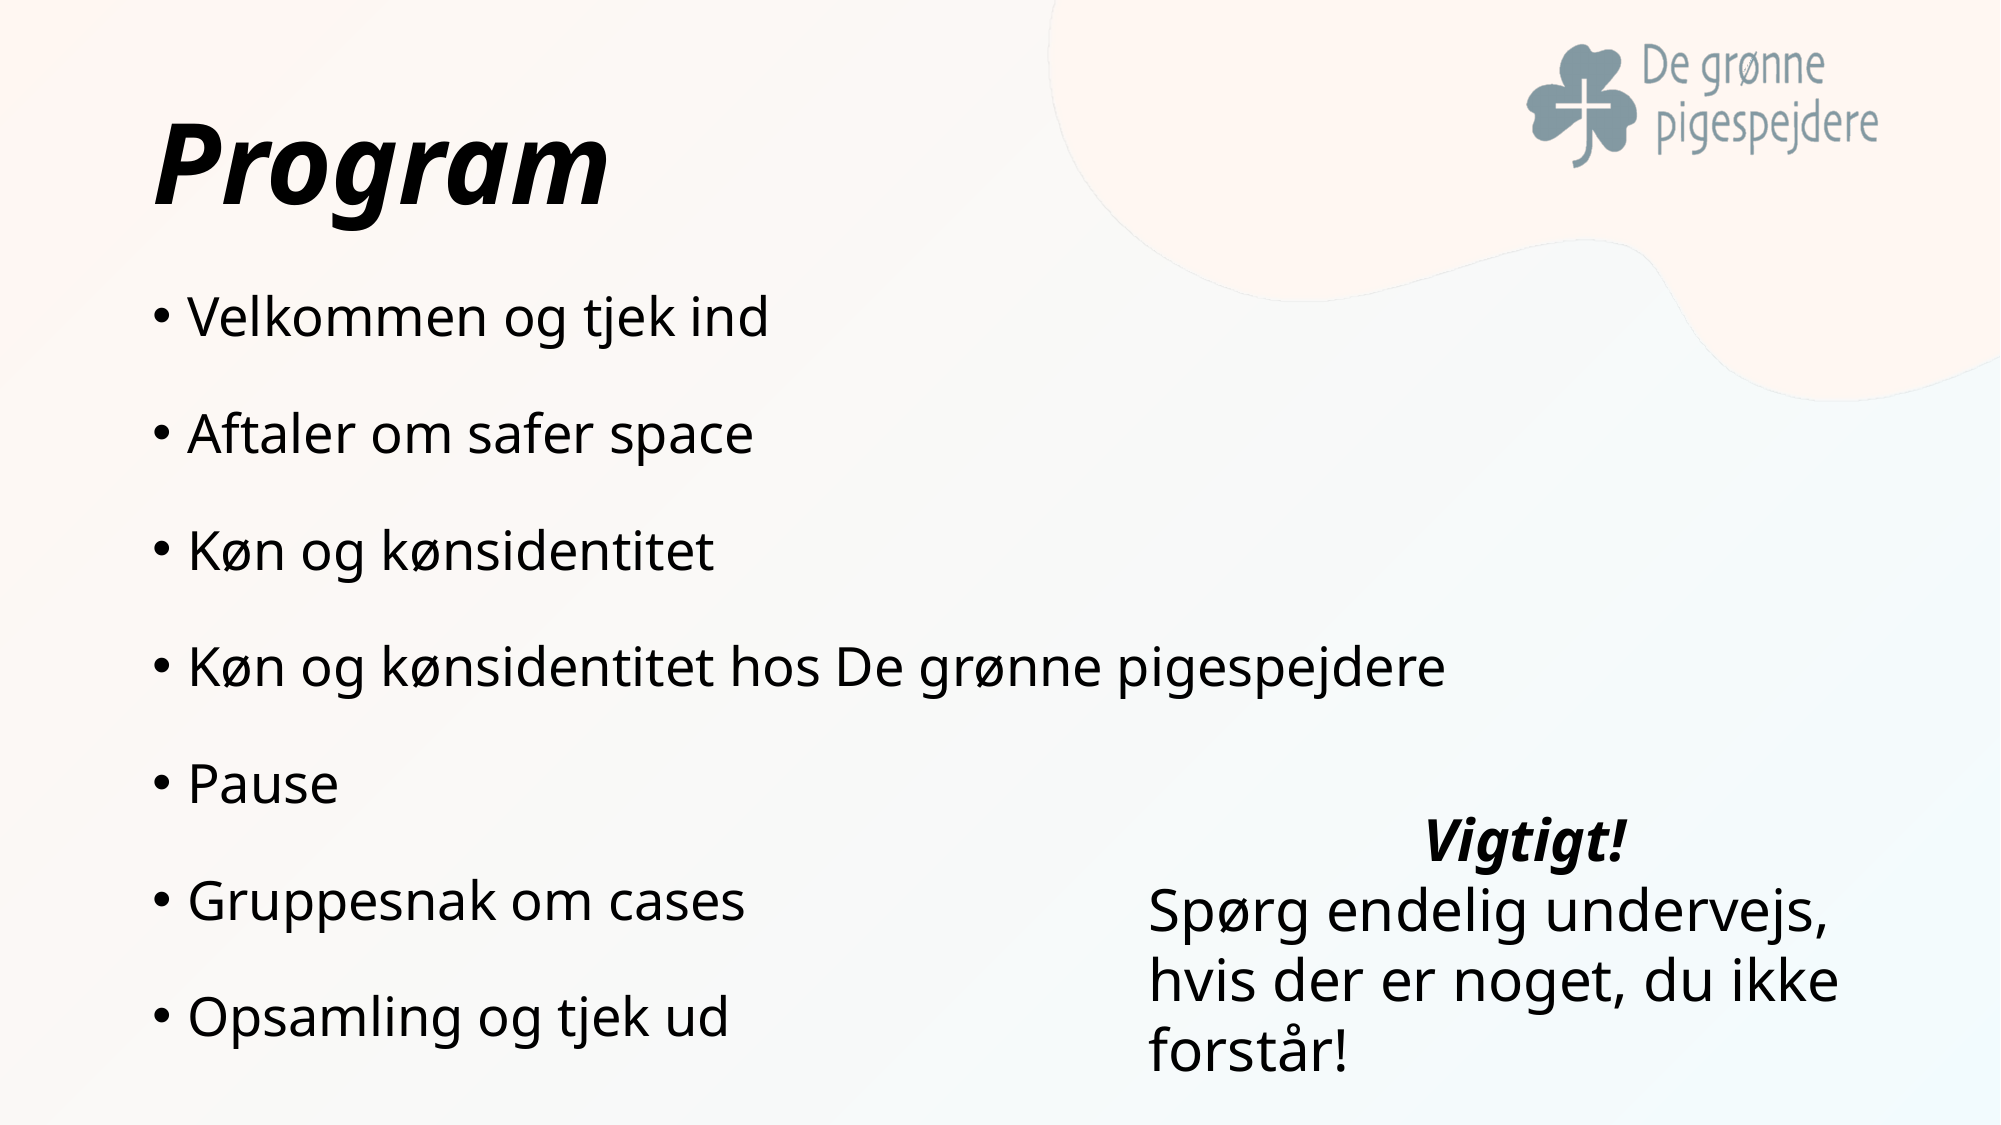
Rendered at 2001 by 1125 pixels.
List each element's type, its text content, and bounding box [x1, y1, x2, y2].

title Program [137, 59, 889, 242]
text_box Vigtigt! Spørg endelig undervejs, hvis der er noget, du ikke forstår! [1133, 795, 1917, 1091]
list Velkommen og tjek ind Aftaler om safer space Køn og kønsidentitet Køn og kønsidentitet hos De grønne pigespejdere Pause Gruppesnak om cases Opsamling og tjek ud [137, 242, 1863, 1058]
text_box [889, 0, 2000, 410]
